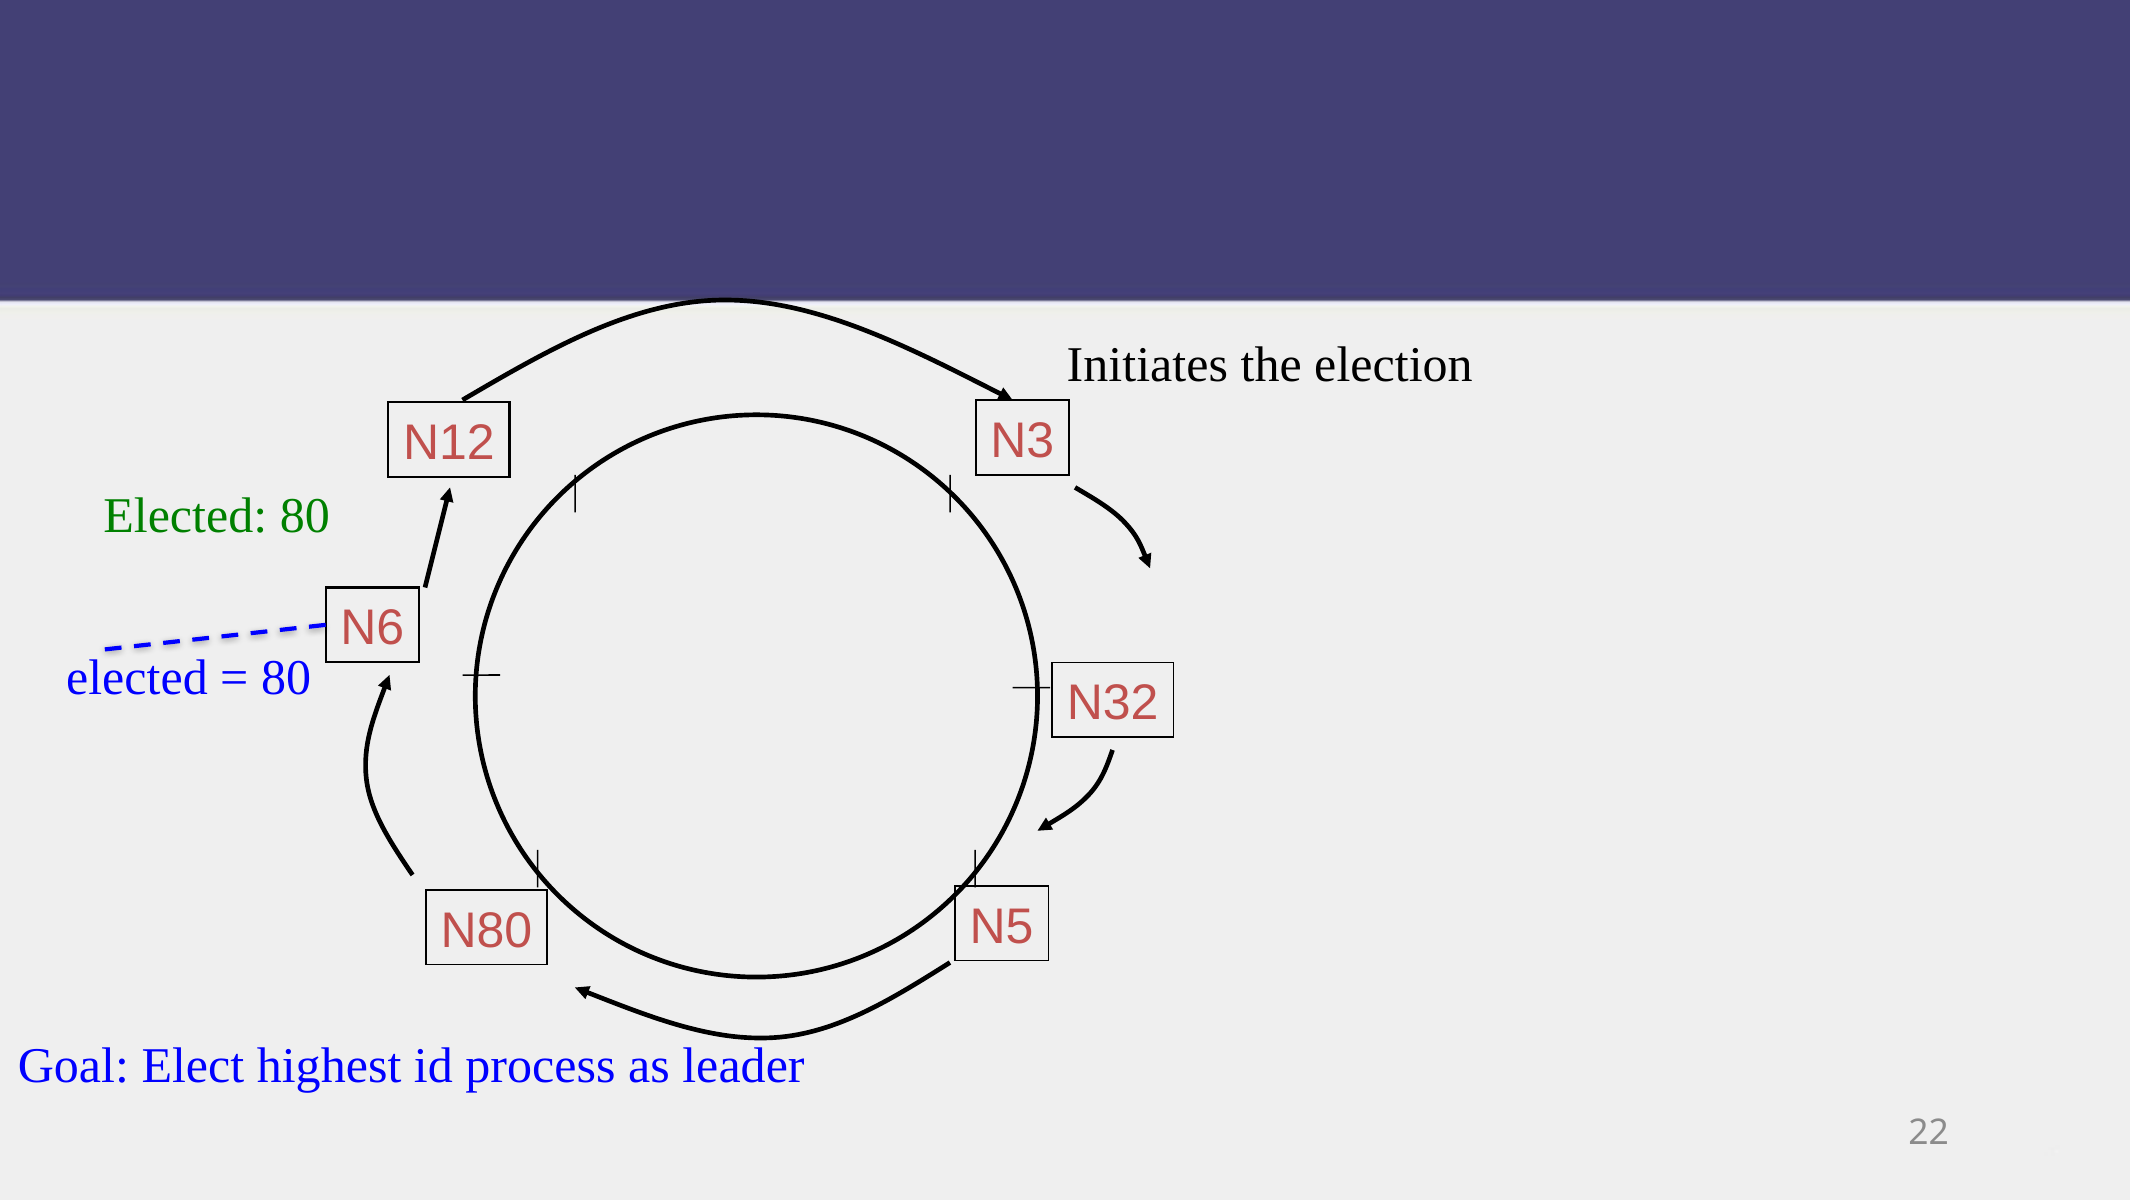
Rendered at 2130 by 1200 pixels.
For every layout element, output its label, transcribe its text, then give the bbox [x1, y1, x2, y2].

picture [0, 0, 2130, 1200]
slide_number 22 [1526, 1093, 1971, 1174]
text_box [0, 299, 1491, 1101]
